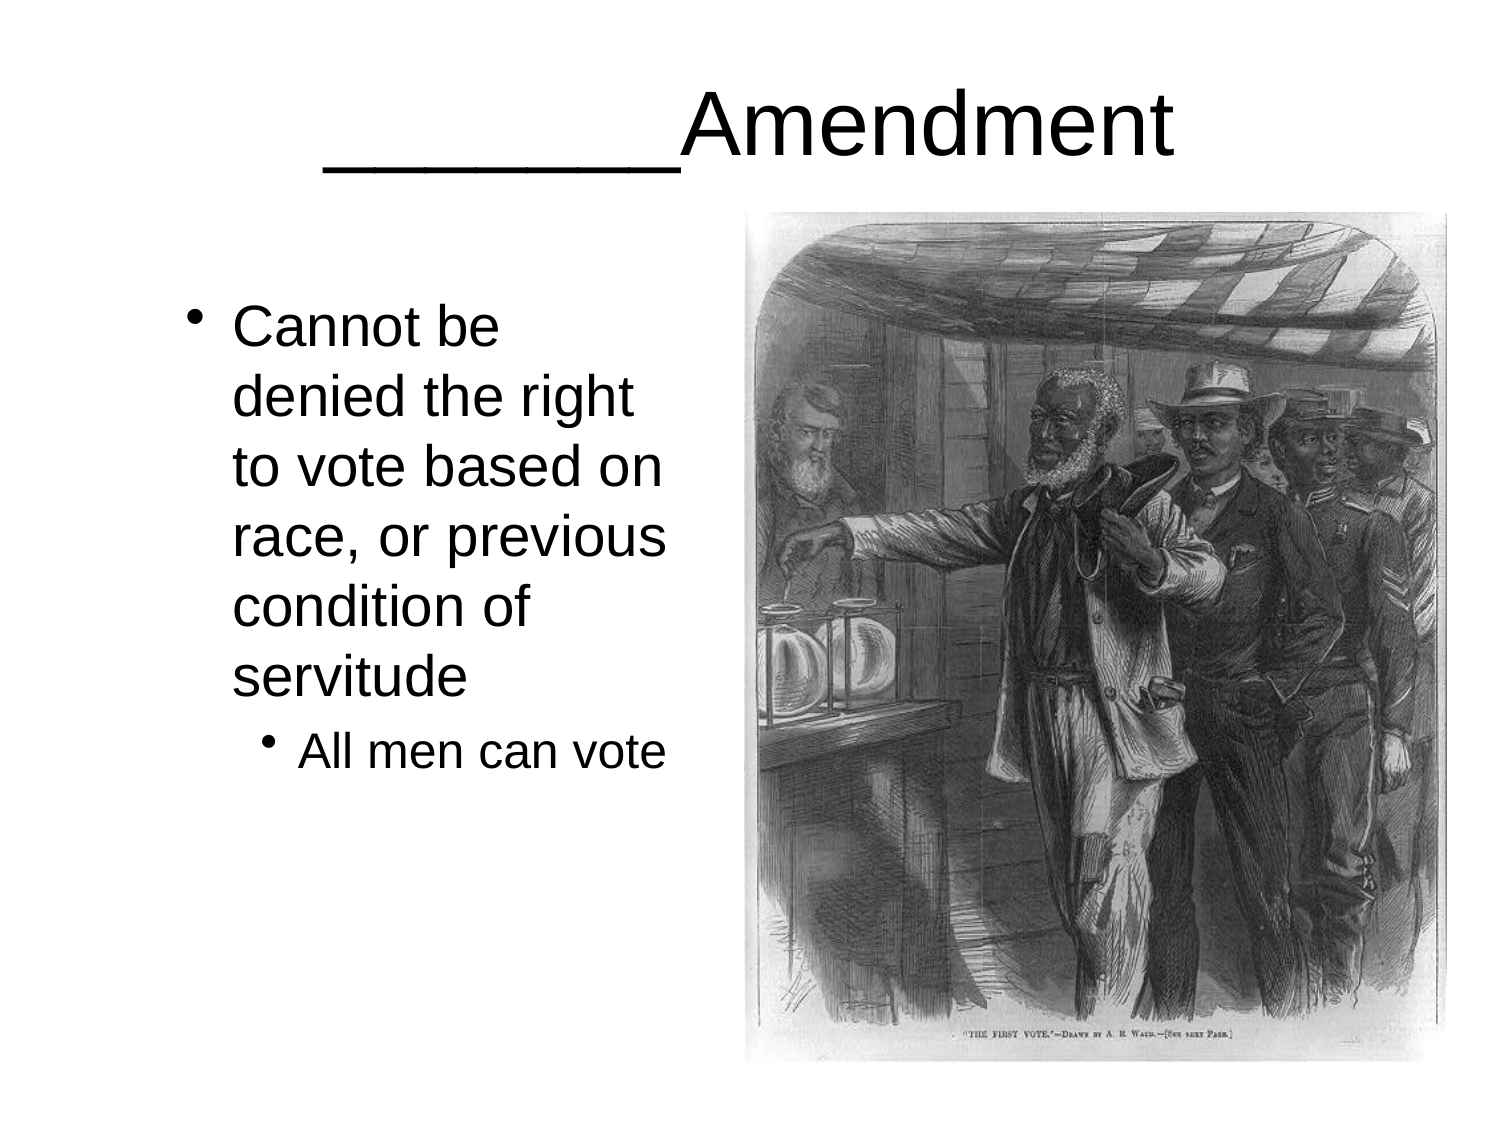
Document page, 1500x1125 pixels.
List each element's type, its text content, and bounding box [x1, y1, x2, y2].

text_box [744, 212, 1448, 1063]
list Cannot be denied the right to vote based on race, or previous condition of servitude All men can vote [95, 280, 691, 897]
title _______Amendment [112, 24, 1388, 213]
